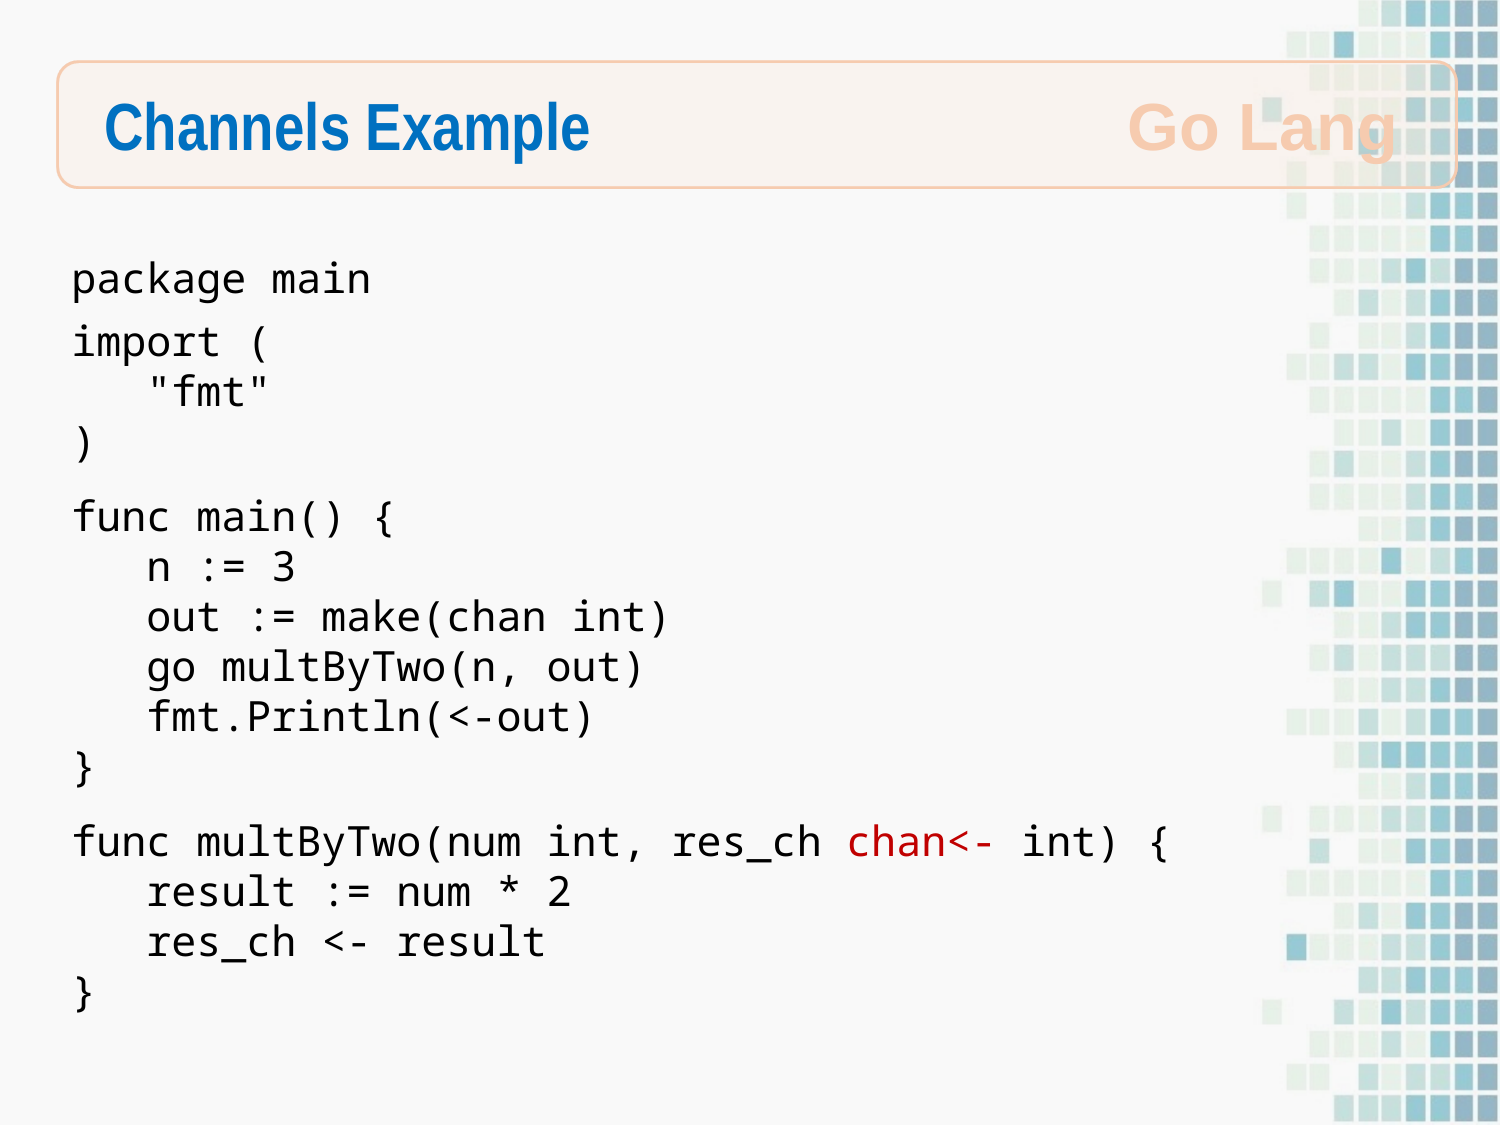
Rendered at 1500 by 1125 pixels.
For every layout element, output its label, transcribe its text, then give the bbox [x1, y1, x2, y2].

text_box package main import ( "fmt" ) func main() { n := 3 out := make(chan int) go multByTwo(n, out) fmt.Println(<-out) } func multByTwo(num int, res_ch chan<- int) { result := num * 2 res_ch <- result } [56, 204, 1333, 1063]
picture [0, 0, 1500, 1125]
